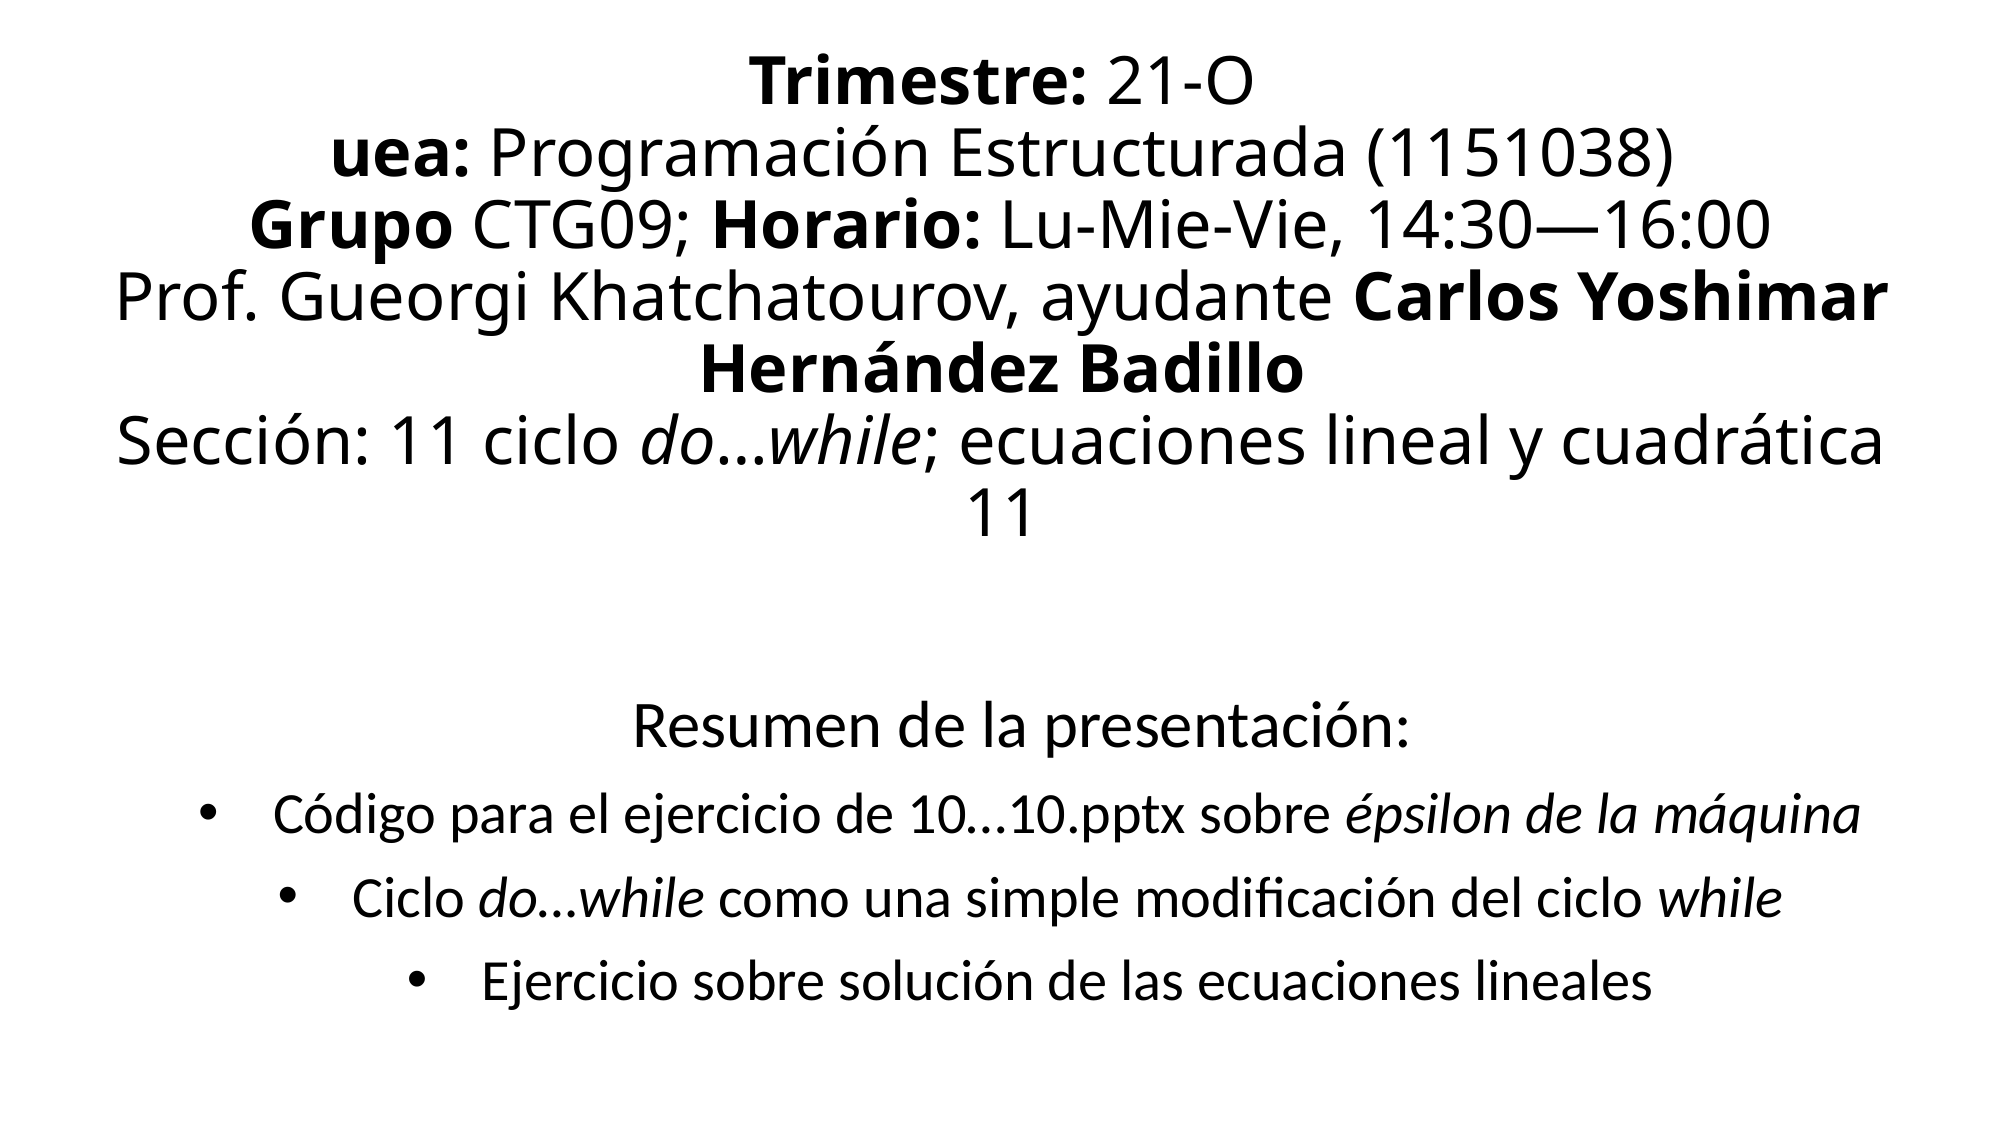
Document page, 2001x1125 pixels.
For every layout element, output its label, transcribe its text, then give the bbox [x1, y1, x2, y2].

subtitle Resumen de la presentación: Código para el ejercicio de 10…10.pptx sobre épsilon de la máquina Ciclo do…while como una simple modificación del ciclo while Ejercicio sobre solución de las ecuaciones lineales [164, 581, 1896, 1100]
title Trimestre: 21-O uea: Programación Estructurada (1151038) Grupo CTG09; Horario: Lu-Mie-Vie, 14:30—16:00 Prof. Gueorgi Khatchatourov, ayudante Carlos Yoshimar Hernández Badillo Sección: 11 ciclo do…while; ecuaciones lineal y cuadrática 11 [78, 38, 1927, 559]
